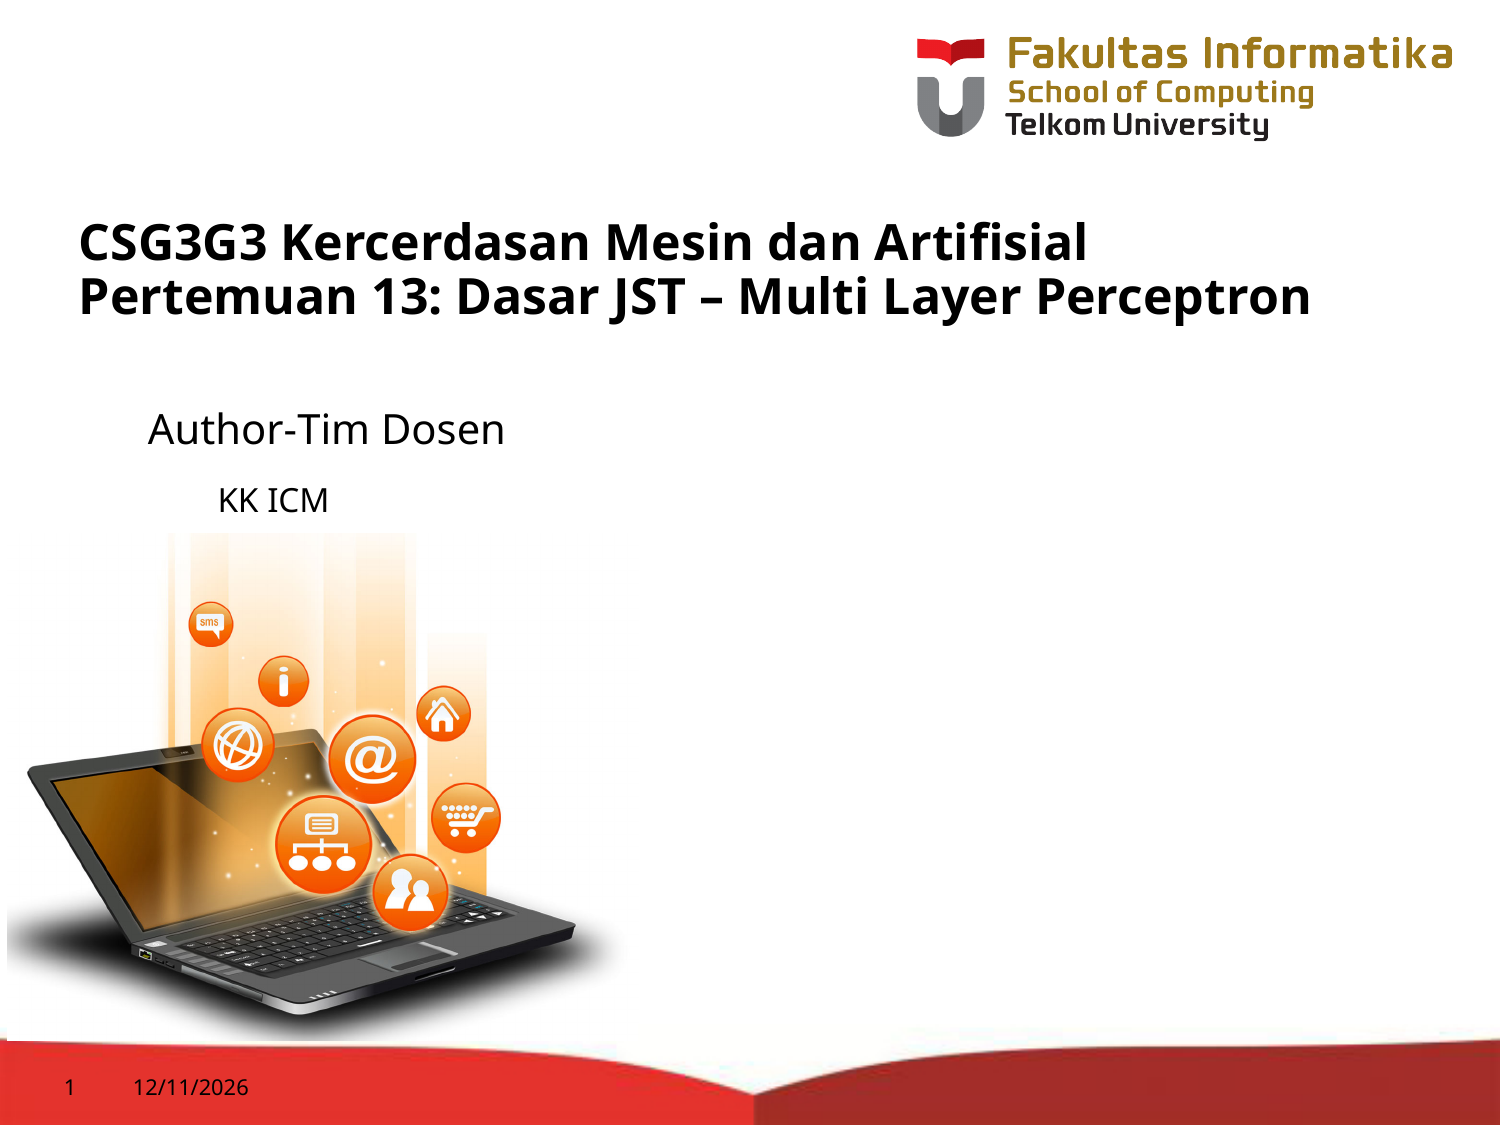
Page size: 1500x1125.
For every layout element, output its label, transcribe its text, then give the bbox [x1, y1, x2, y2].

picture [916, 35, 1453, 142]
list KK ICM [202, 471, 1500, 534]
title CSG3G3 Kercerdasan Mesin dan Artifisial Pertemuan 13: Dasar JST – Multi Layer Perceptron [63, 208, 1500, 334]
picture [0, 533, 1500, 1125]
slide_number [132, 1058, 403, 1119]
subtitle Author-Tim Dosen [132, 400, 1431, 472]
slide_number 1 [63, 1058, 123, 1119]
